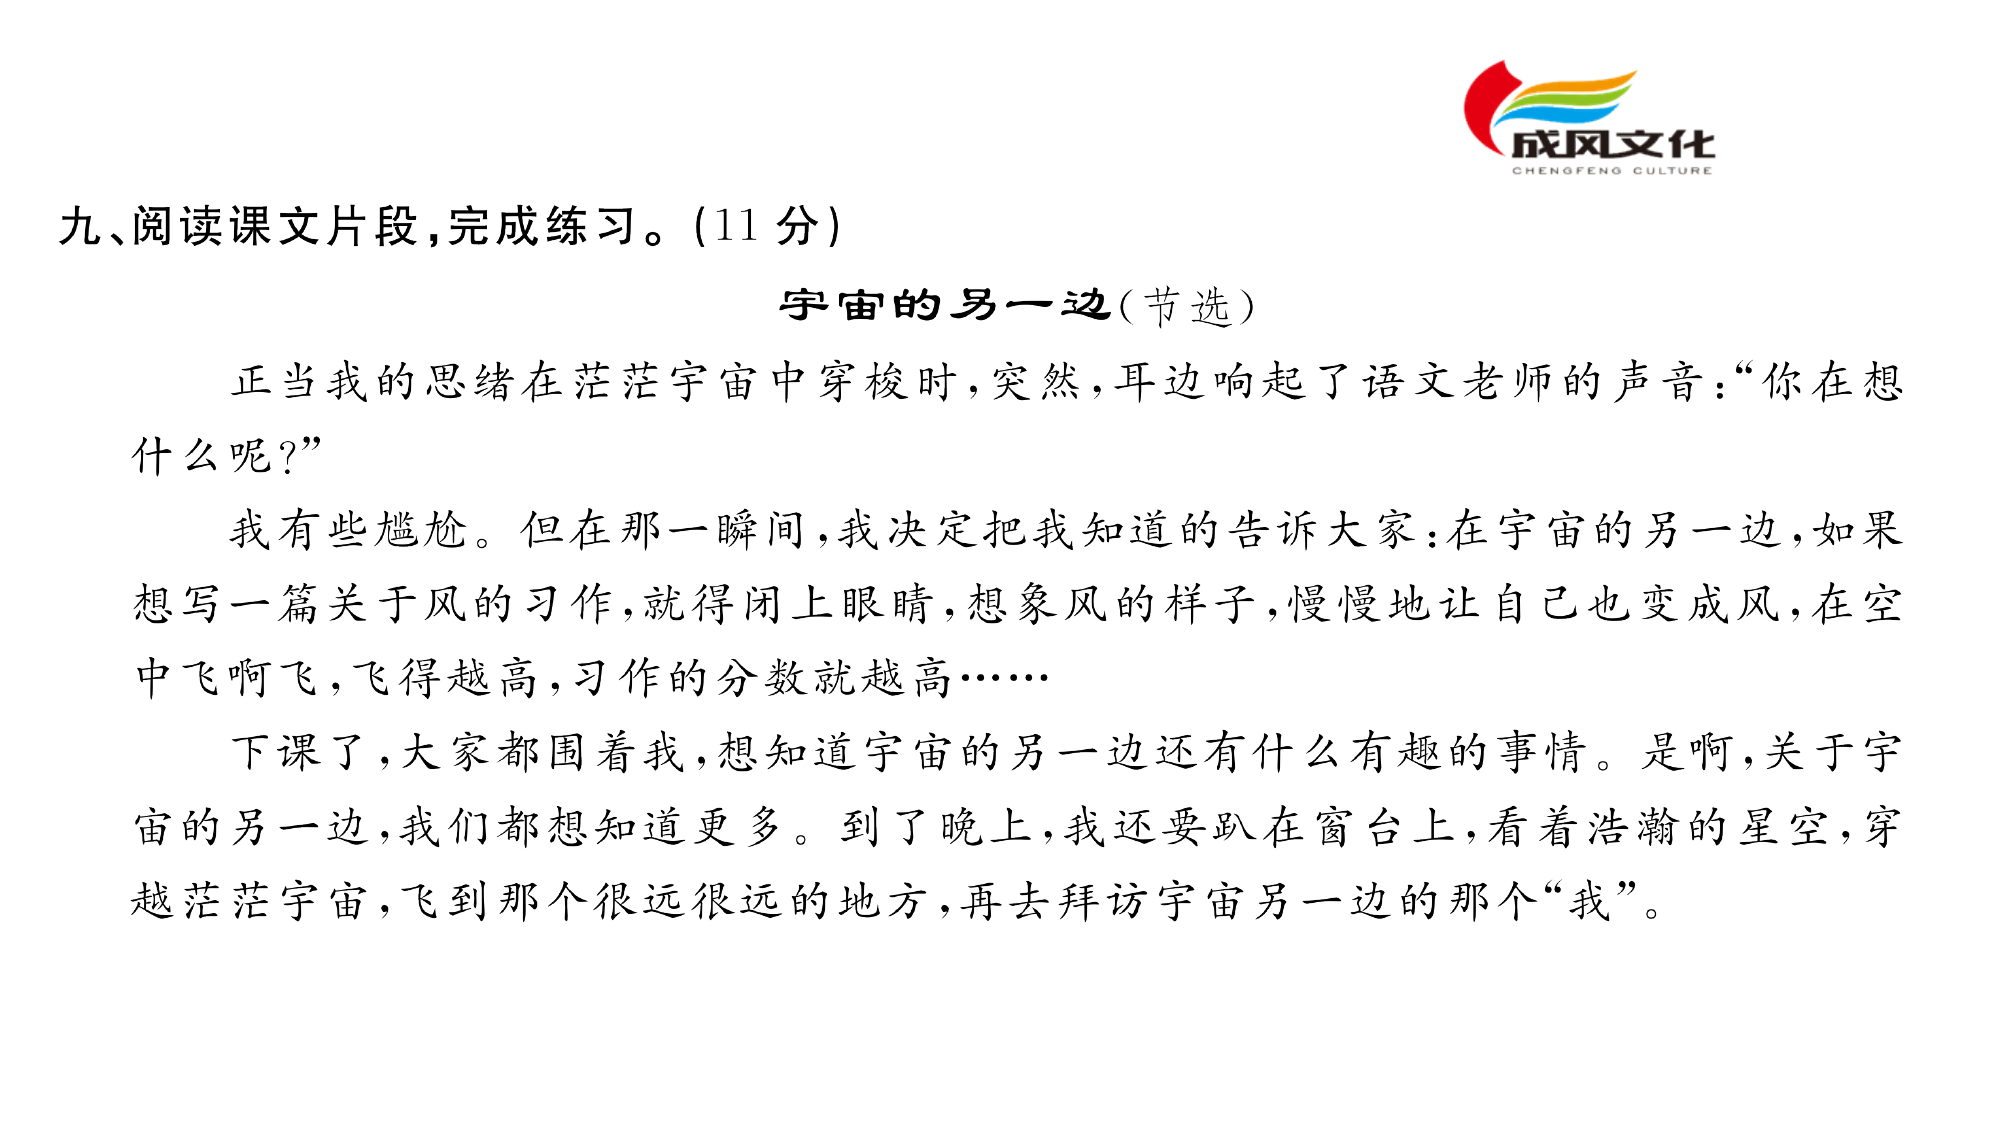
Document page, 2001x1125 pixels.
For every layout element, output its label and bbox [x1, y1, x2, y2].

picture [55, 54, 1945, 929]
